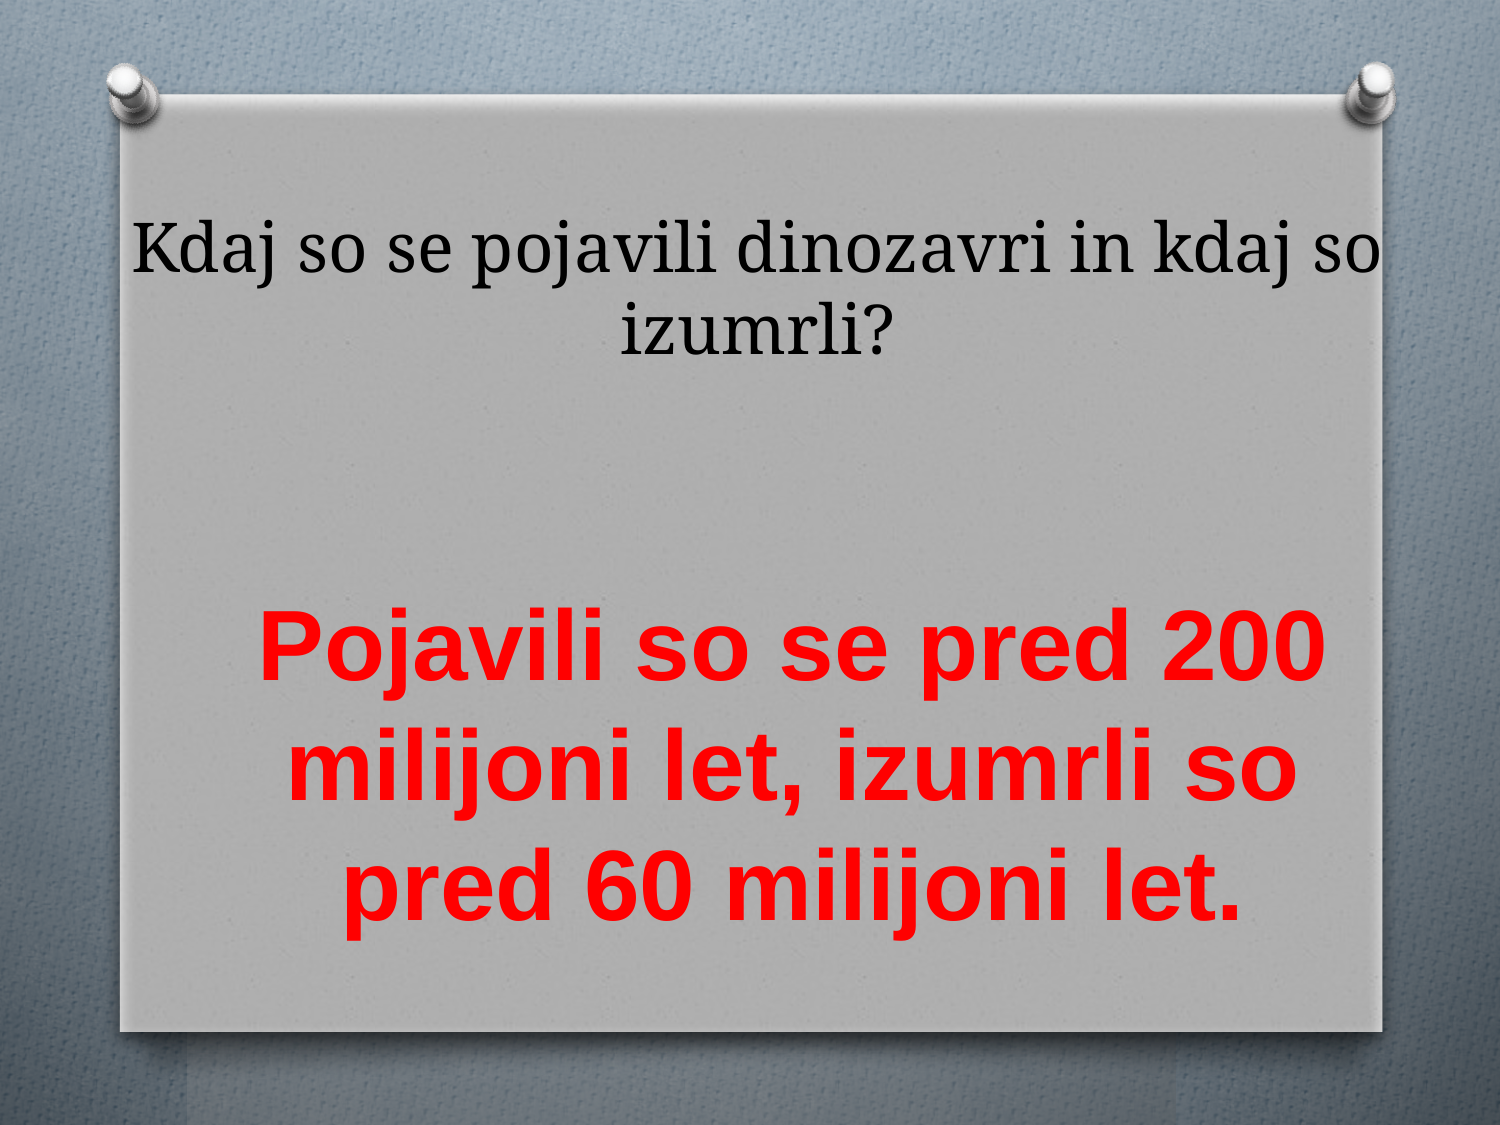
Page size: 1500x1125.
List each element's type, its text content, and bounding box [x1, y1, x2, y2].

title Kdaj so se pojavili dinozavri in kdaj so izumrli? [90, 112, 1425, 438]
list Pojavili so se pred 200 milijoni let, izumrli so pred 60 milijoni let. [161, 572, 1425, 738]
picture [75, 29, 198, 122]
picture [1317, 35, 1439, 127]
